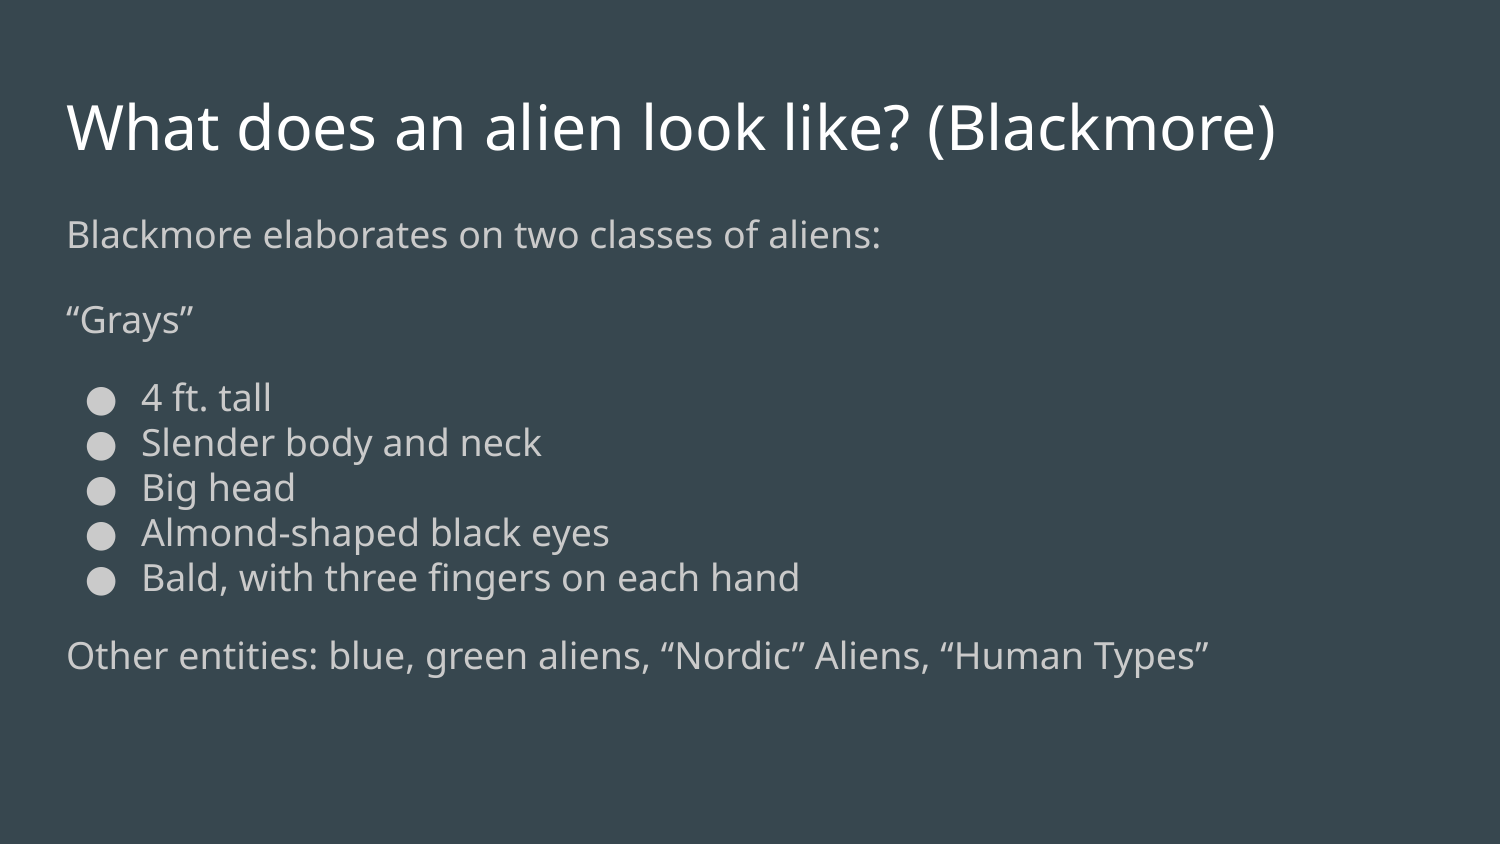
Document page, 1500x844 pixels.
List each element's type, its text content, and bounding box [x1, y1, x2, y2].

title What does an alien look like? (Blackmore) [51, 72, 1449, 167]
list Blackmore elaborates on two classes of aliens: “Grays” 4 ft. tall Slender body and neck Big head Almond-shaped black eyes Bald, with three fingers on each hand Other entities: blue, green aliens, “Nordic” Aliens, “Human Types” [51, 189, 1449, 750]
